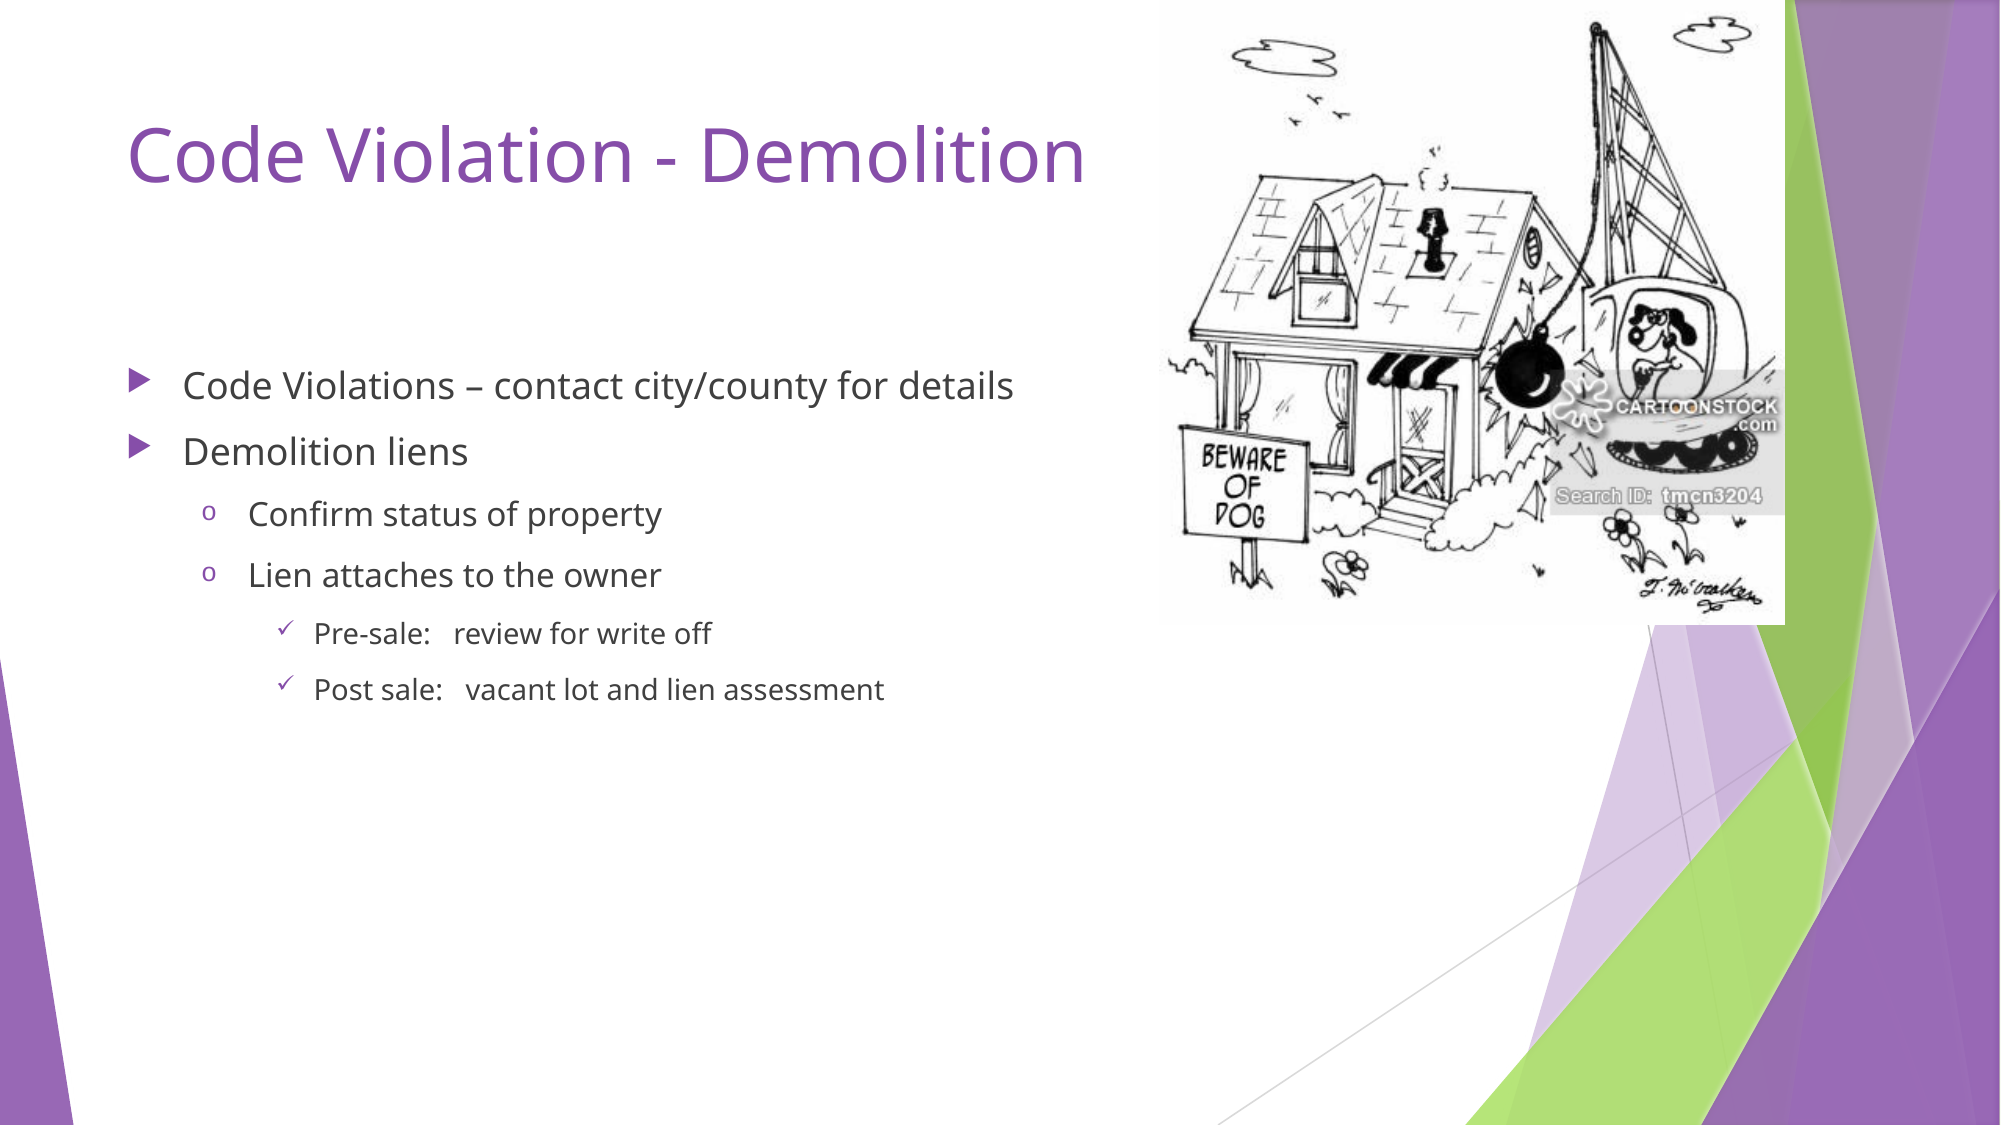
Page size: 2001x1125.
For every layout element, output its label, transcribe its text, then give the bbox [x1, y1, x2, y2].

list Code Violations – contact city/county for details Demolition liens Confirm status of property Lien attaches to the owner Pre-sale: review for write off Post sale: vacant lot and lien assessment [111, 354, 1522, 992]
picture [1158, 0, 1785, 626]
title Code Violation - Demolition [111, 99, 1152, 317]
